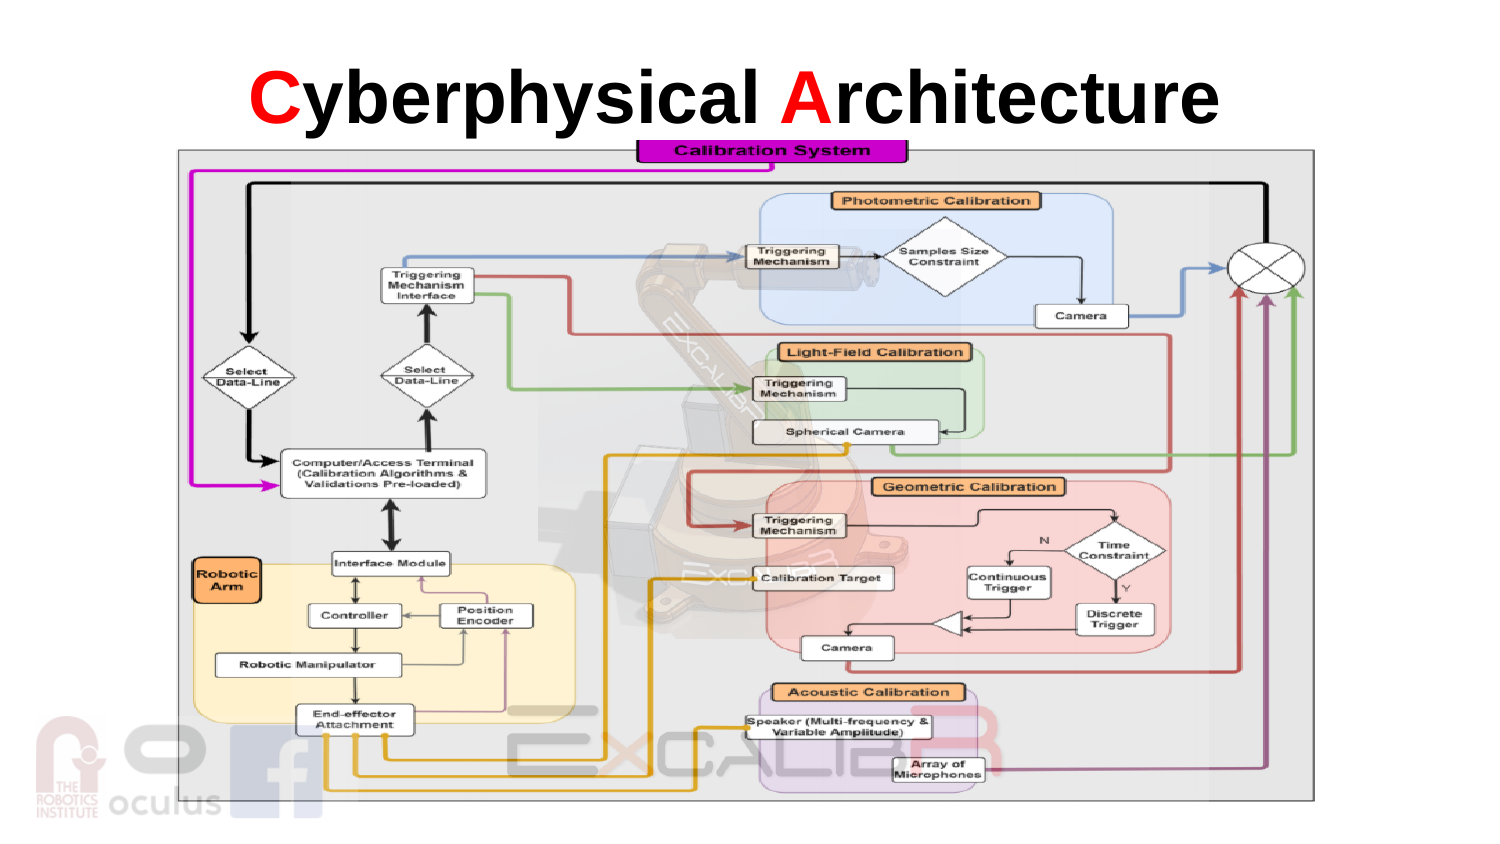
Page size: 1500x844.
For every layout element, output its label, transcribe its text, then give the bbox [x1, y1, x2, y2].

title Cyberphysical Architecture [36, 17, 1435, 154]
picture [36, 140, 1329, 844]
